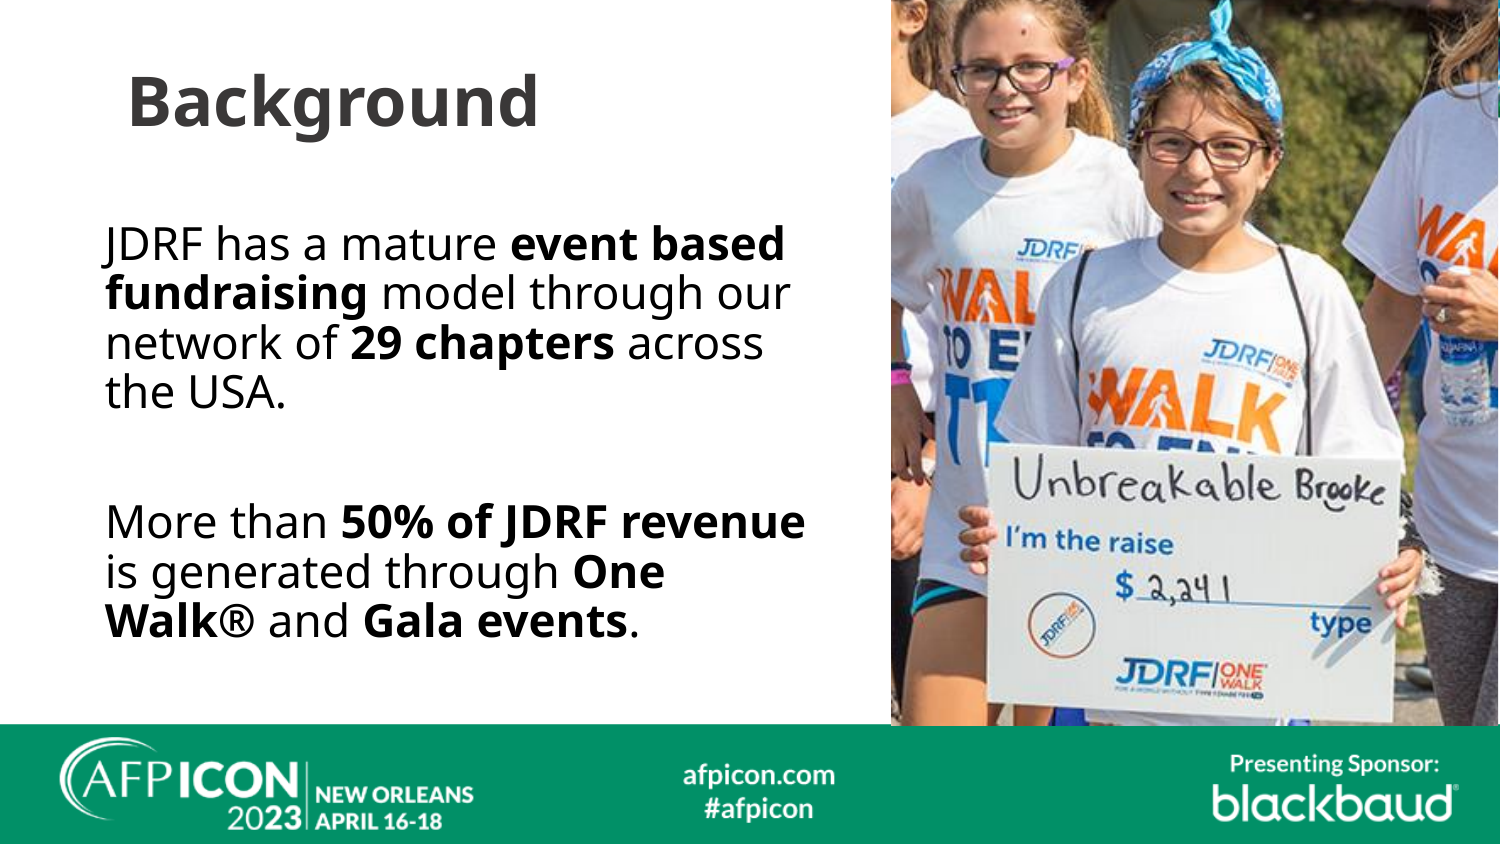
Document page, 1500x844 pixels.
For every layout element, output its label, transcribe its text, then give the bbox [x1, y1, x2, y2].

list JDRF has a mature event based fundraising model through our network of 29 chapters across the USA. More than 50% of JDRF revenue is generated through One Walk® and Gala events. [89, 213, 830, 592]
title Background [111, 59, 885, 149]
text_box [0, 0, 886, 149]
picture [0, 0, 1500, 844]
